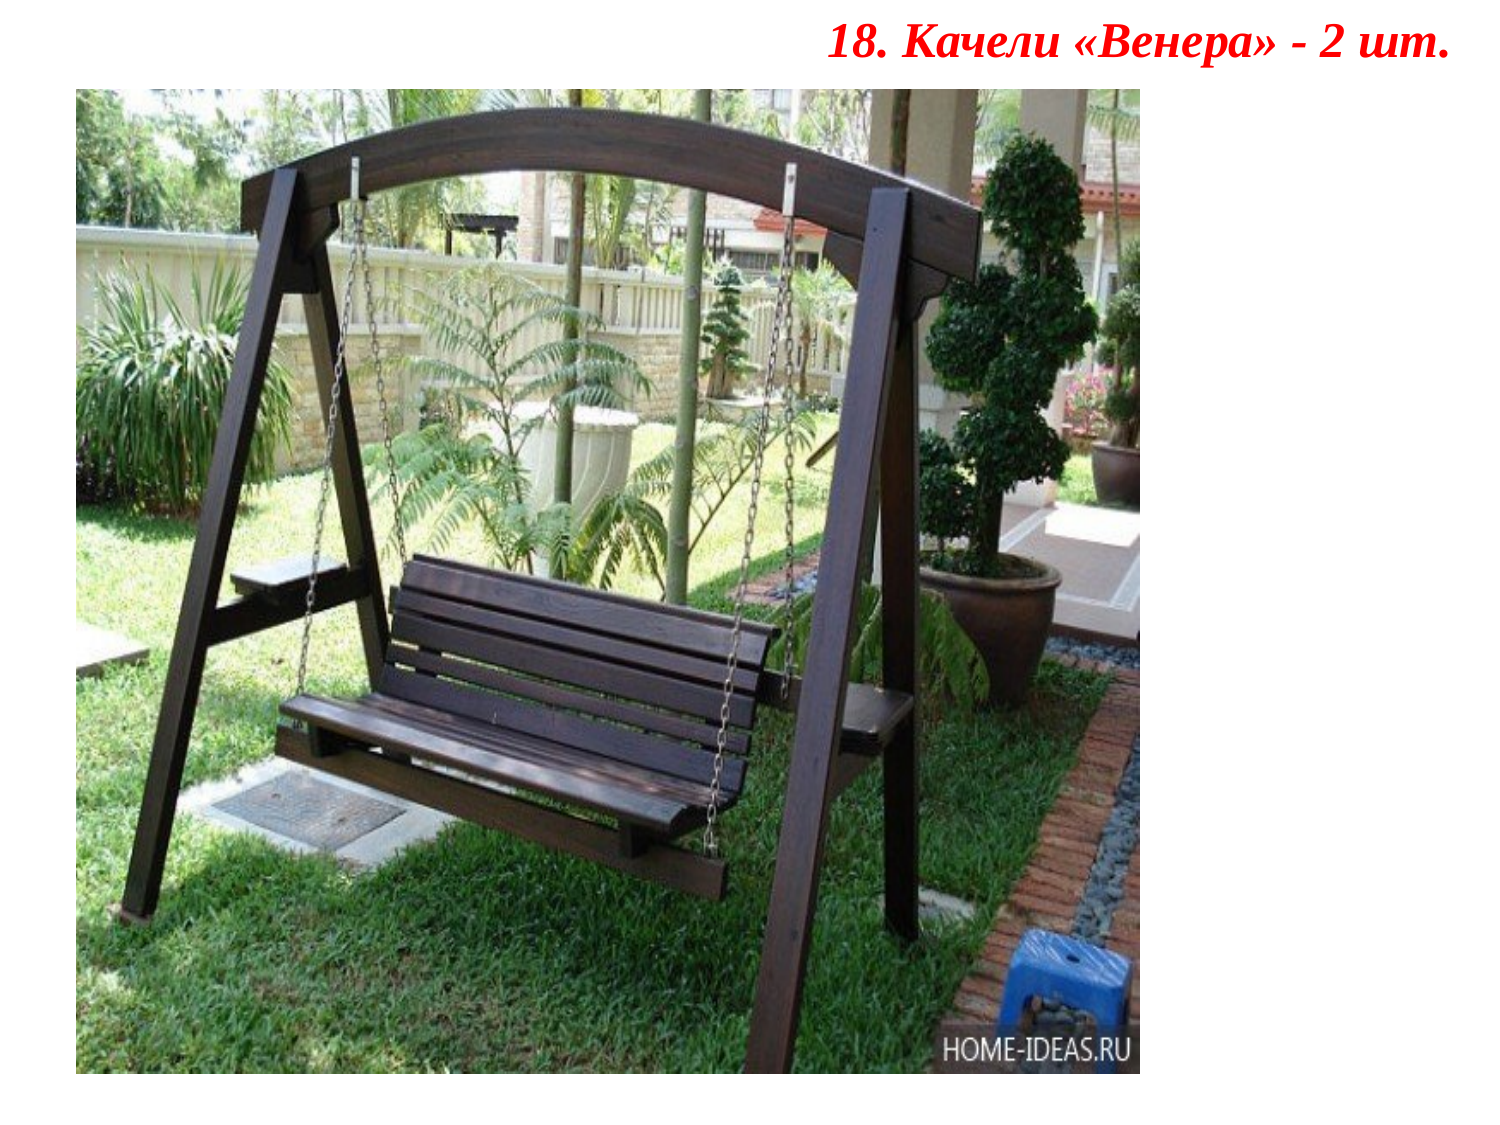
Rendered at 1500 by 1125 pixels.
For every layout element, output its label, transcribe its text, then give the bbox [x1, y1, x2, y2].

picture [76, 89, 1140, 1074]
text_box 18. Качели «Венера» - 2 шт. [812, 0, 1467, 75]
